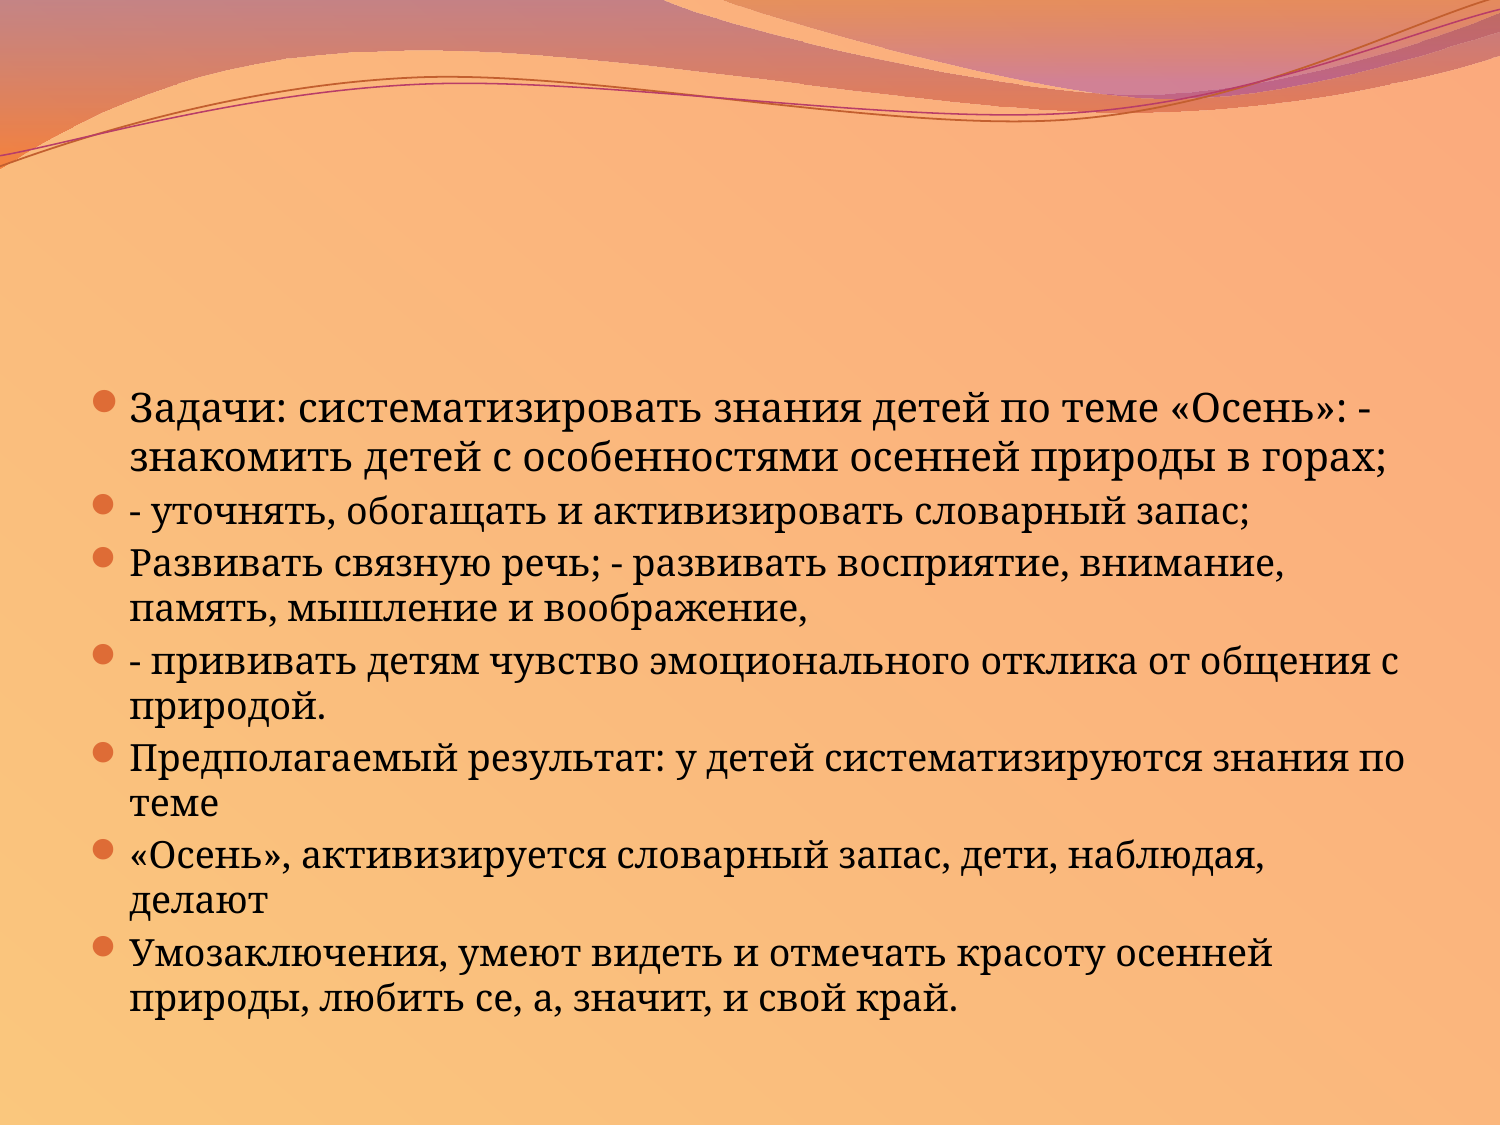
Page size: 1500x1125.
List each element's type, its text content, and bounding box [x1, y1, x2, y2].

list Задачи: систематизировать знания детей по теме «Осень»: - знакомить детей с особенностями осенней природы в горах; - уточнять, обогащать и активизировать словарный запас; Развивать связную речь; - развивать восприятие, внимание, память, мышление и воображение, - прививать детям чувство эмоционального отклика от общения с природой. Предполагаемый результат: у детей систематизируются знания по теме «Осень», активизируется словарный запас, дети, наблюдая, делают Умозаключения, умеют видеть и отмечать красоту осенней природы, любить се, а, значит, и свой край. [75, 317, 1425, 1038]
